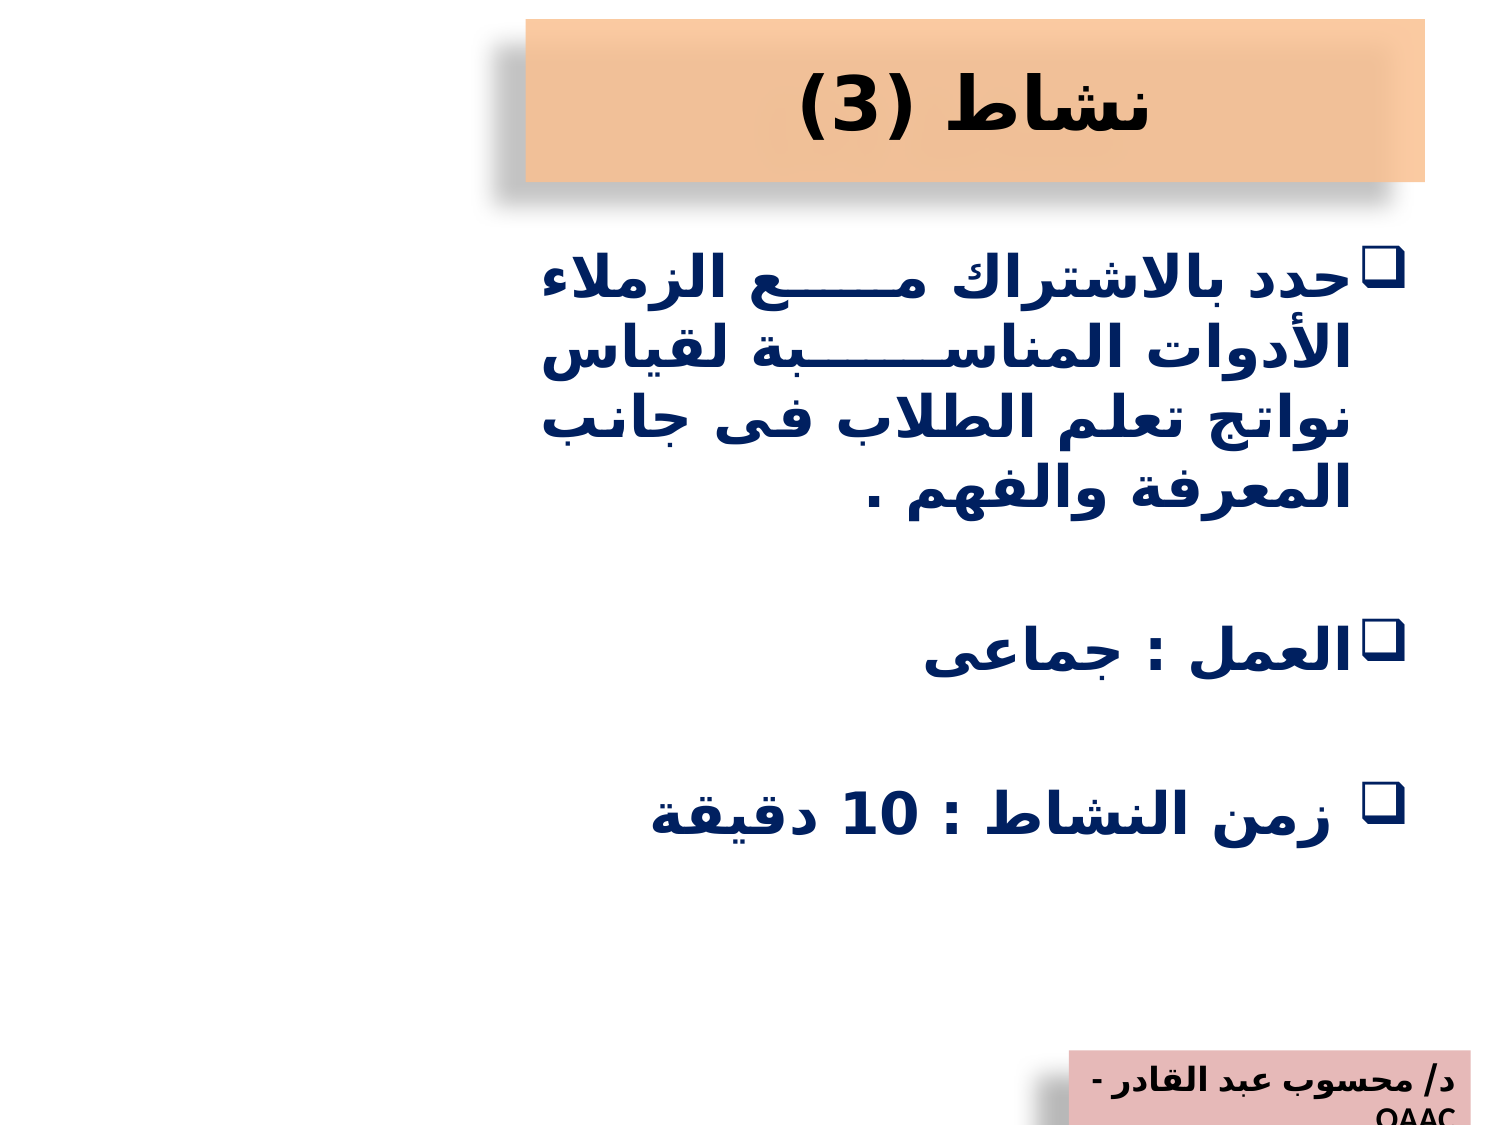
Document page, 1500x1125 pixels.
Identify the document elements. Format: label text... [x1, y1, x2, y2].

title نشاط (3) [525, 19, 1425, 183]
list حدد بالاشتراك مع الزملاء الأدوات المناسبة لقياس نواتج تعلم الطلاب فى جانب المعرفة والفهم . العمل : جماعى زمن النشاط : 10 دقيقة [525, 231, 1425, 1005]
